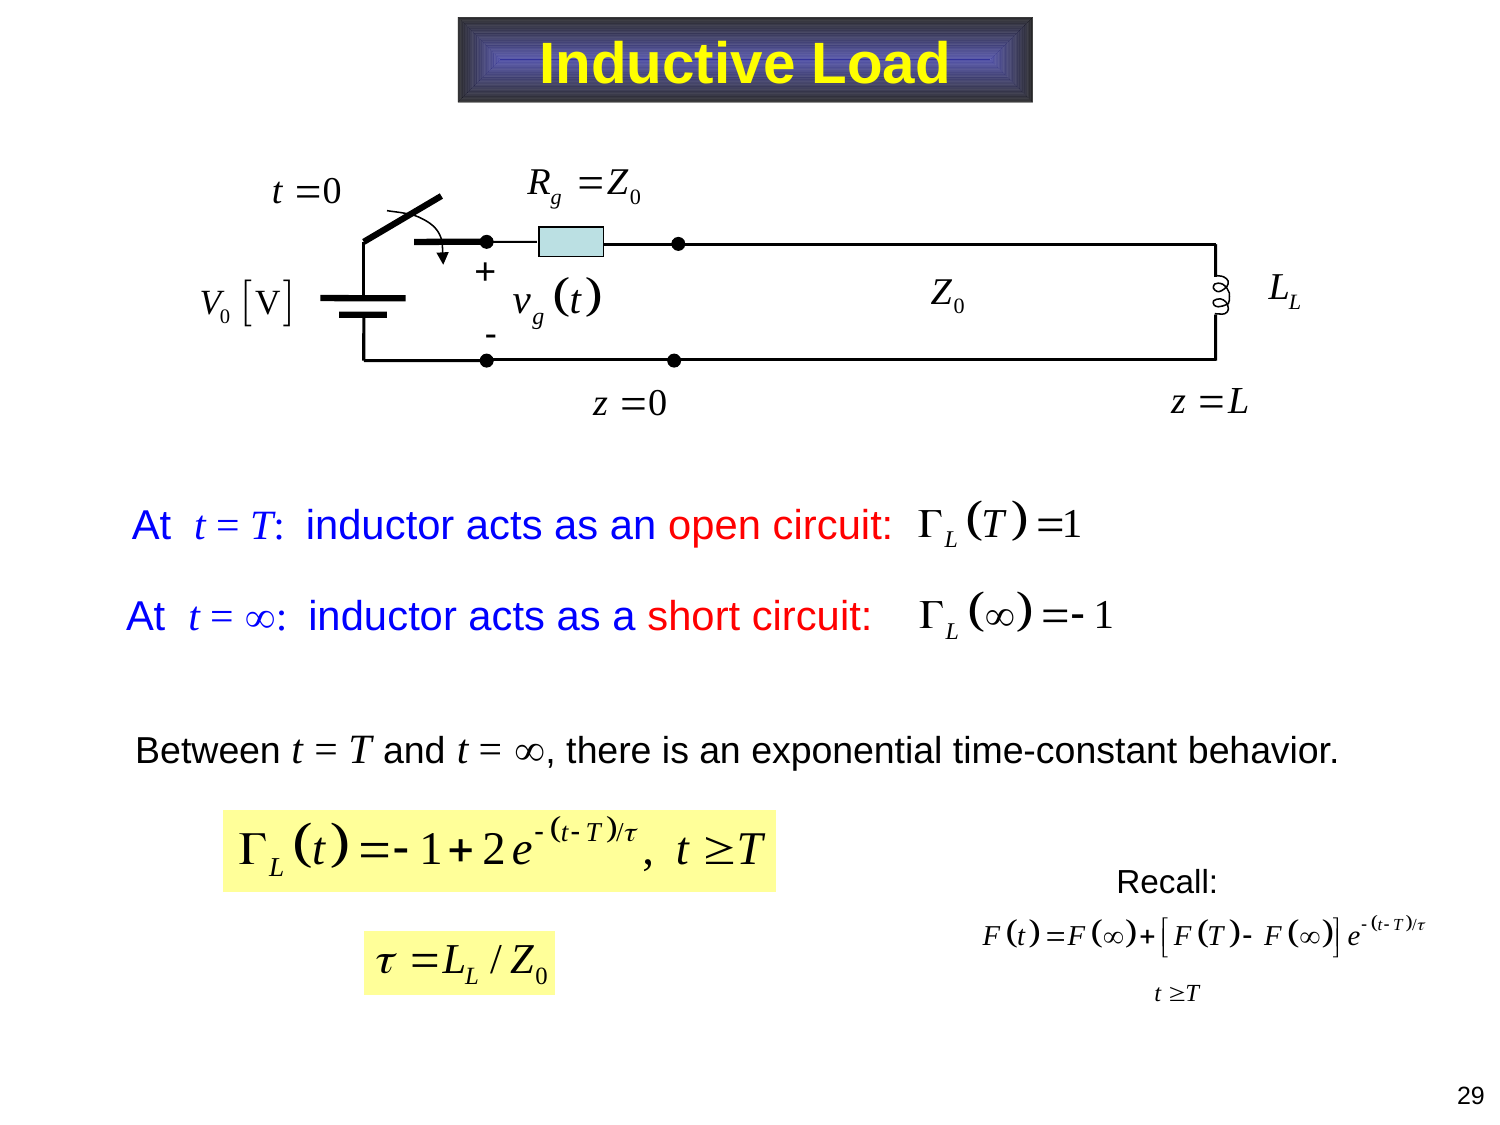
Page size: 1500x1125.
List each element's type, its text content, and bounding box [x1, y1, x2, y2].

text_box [1146, 978, 1207, 1012]
slide_number 29 [1149, 1065, 1500, 1125]
text_box At t = : inductor acts as a short circuit: [111, 581, 888, 646]
text_box Inductive Load [457, 17, 1033, 103]
text_box At t = T: inductor acts as an open circuit: [117, 490, 905, 556]
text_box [197, 156, 1310, 426]
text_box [222, 809, 777, 892]
text_box Recall: [1101, 853, 1234, 908]
text_box Between t = T and t = , there is an exponential time-constant behavior. [120, 714, 1366, 780]
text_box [971, 911, 1431, 965]
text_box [363, 930, 556, 996]
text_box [904, 584, 1118, 654]
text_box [903, 492, 1086, 562]
